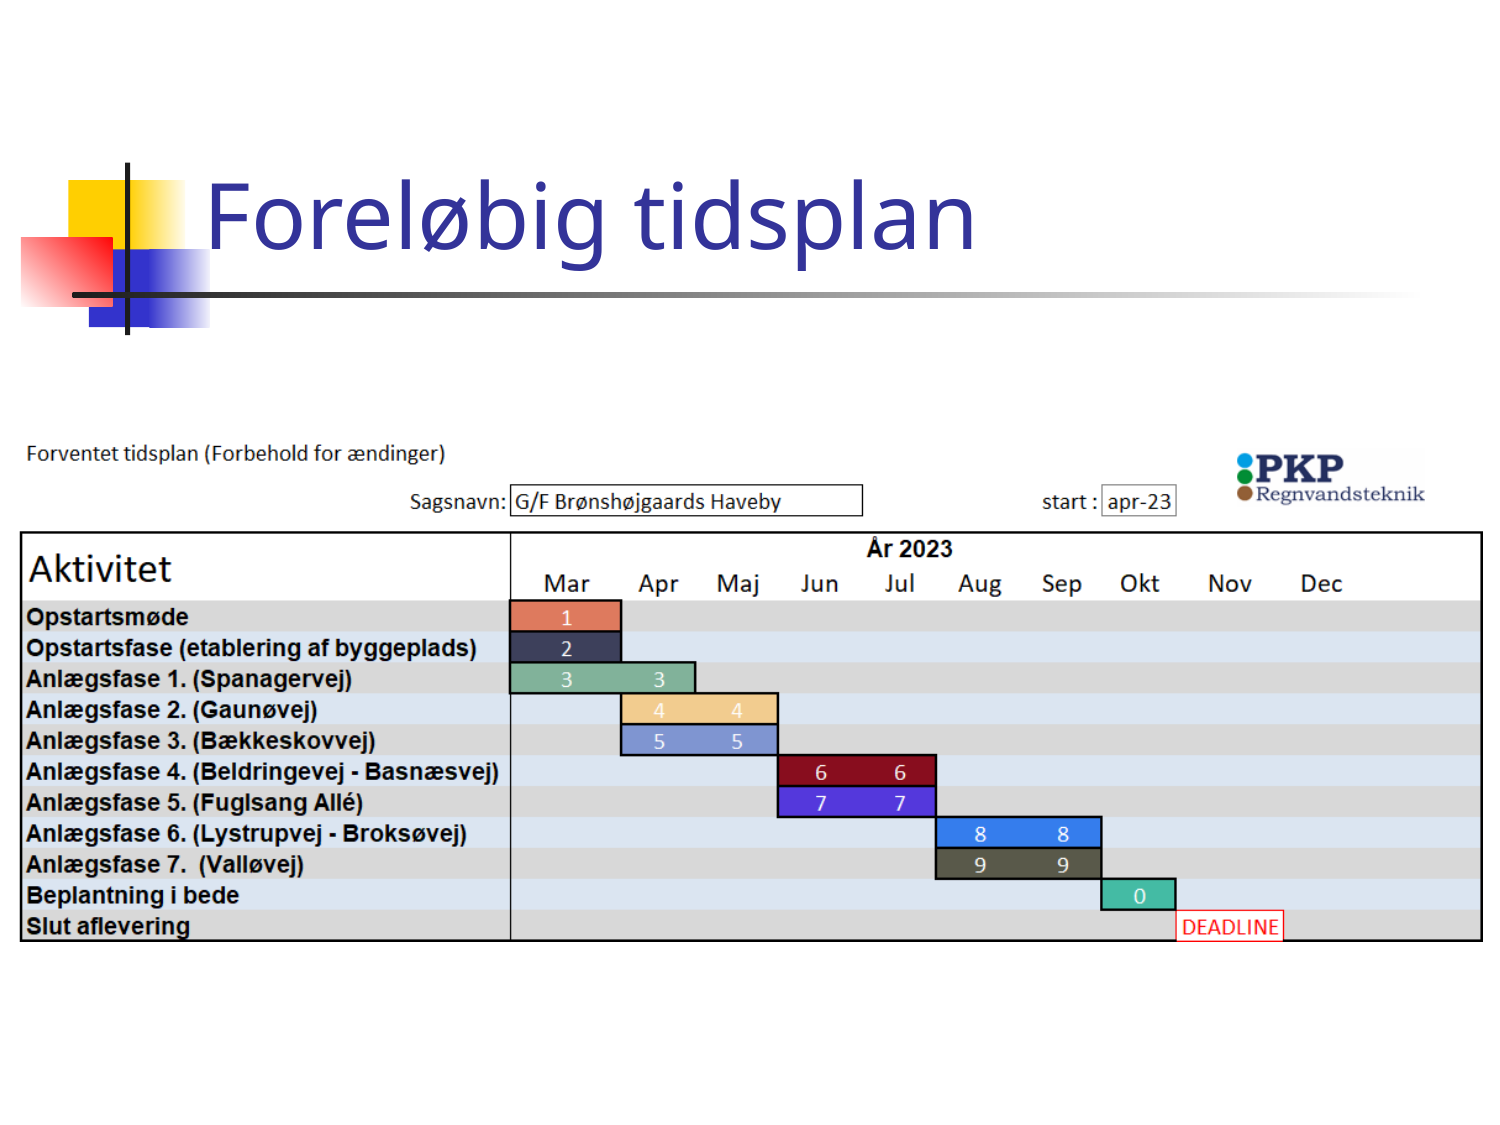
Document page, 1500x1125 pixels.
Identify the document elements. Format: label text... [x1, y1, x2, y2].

title Foreløbig tidsplan [188, 35, 1468, 275]
picture [15, 420, 1483, 942]
